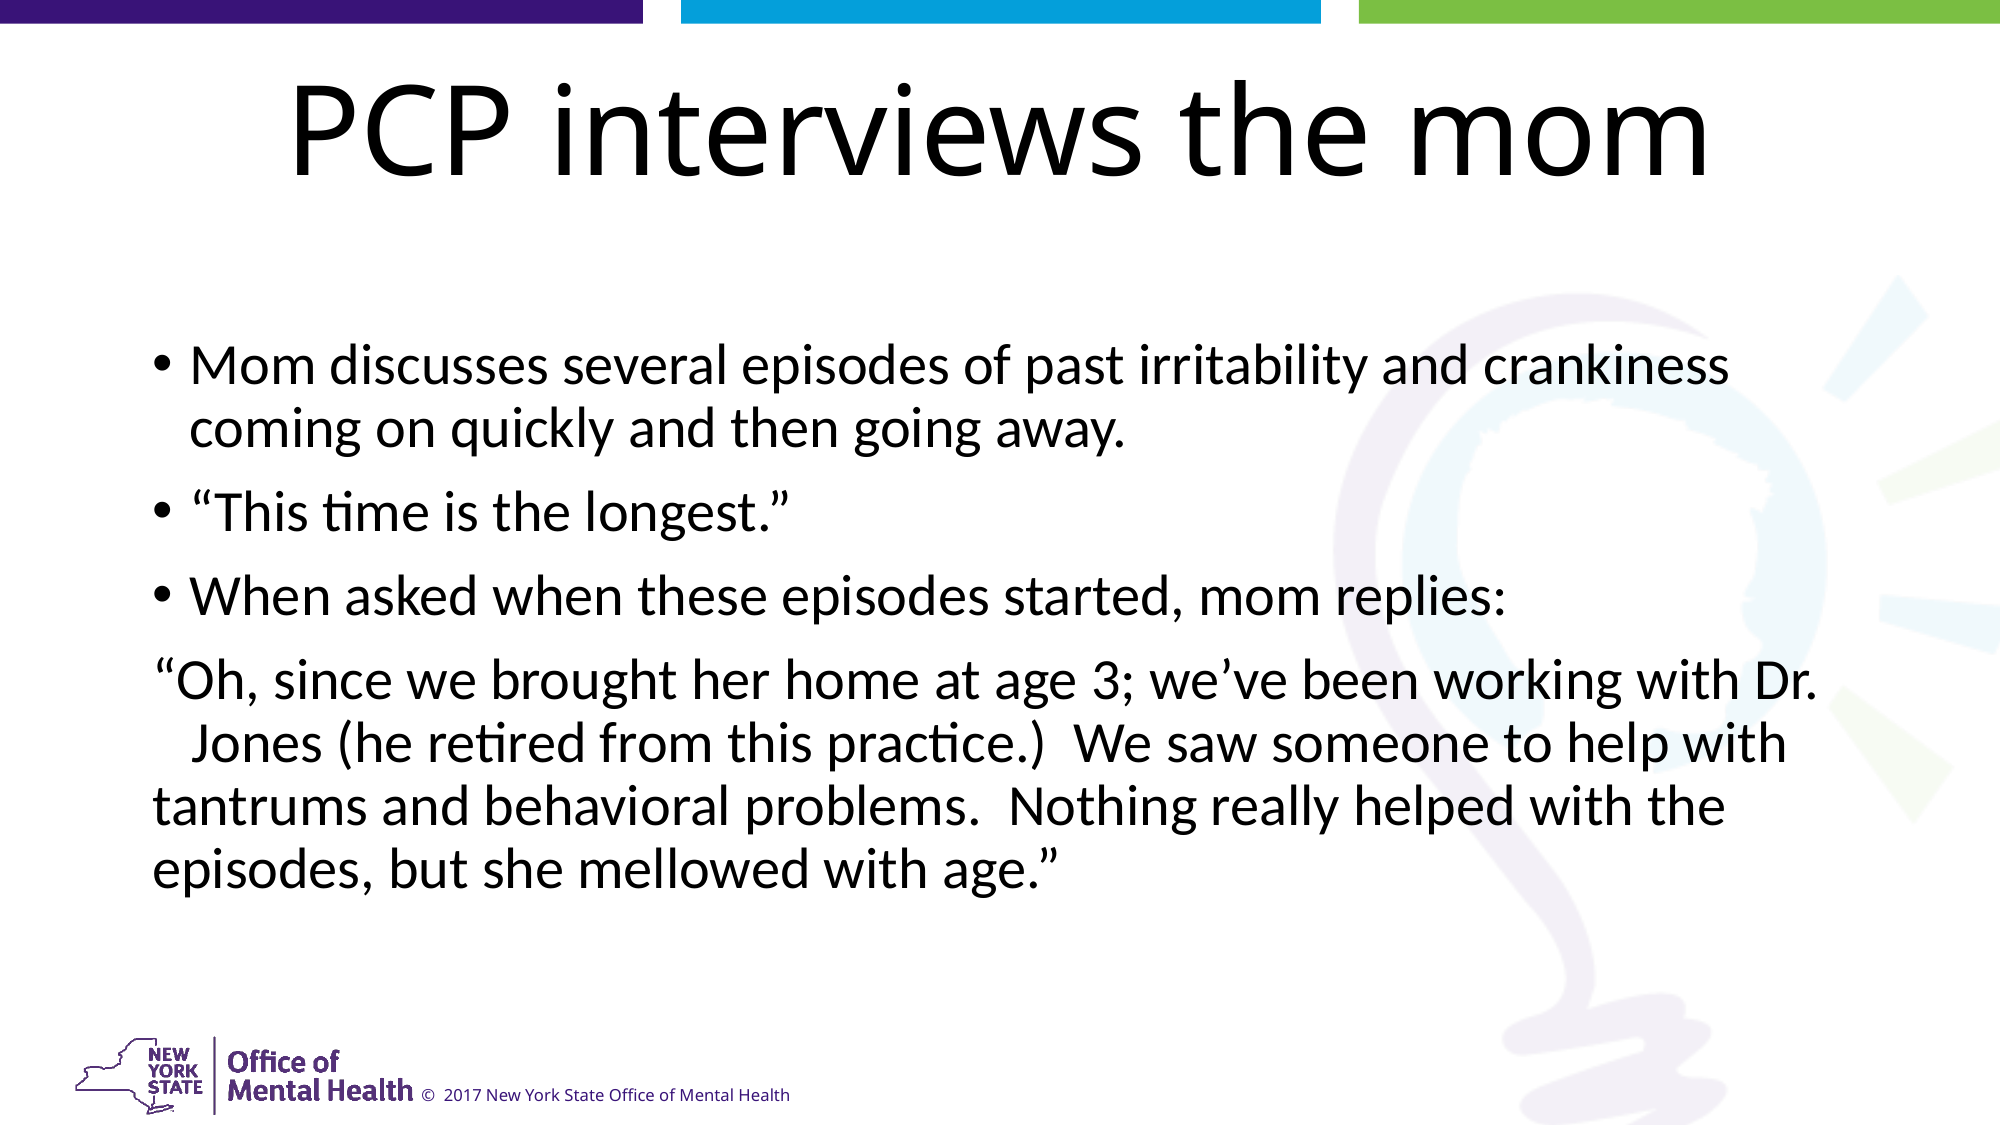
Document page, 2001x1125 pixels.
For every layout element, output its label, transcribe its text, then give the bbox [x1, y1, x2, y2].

picture [71, 1032, 417, 1119]
list Mom discusses several episodes of past irritability and crankiness coming on quickly and then going away. “This time is the longest.” When asked when these episodes started, mom replies: “Oh, since we brought her home at age 3; we’ve been working with Dr. Jones (he retired from this practice.) We saw someone to help with tantrums and behavioral problems. Nothing really helped with the episodes, but she mellowed with age.” [137, 327, 1863, 1033]
title PCP interviews the mom [137, 59, 1863, 278]
